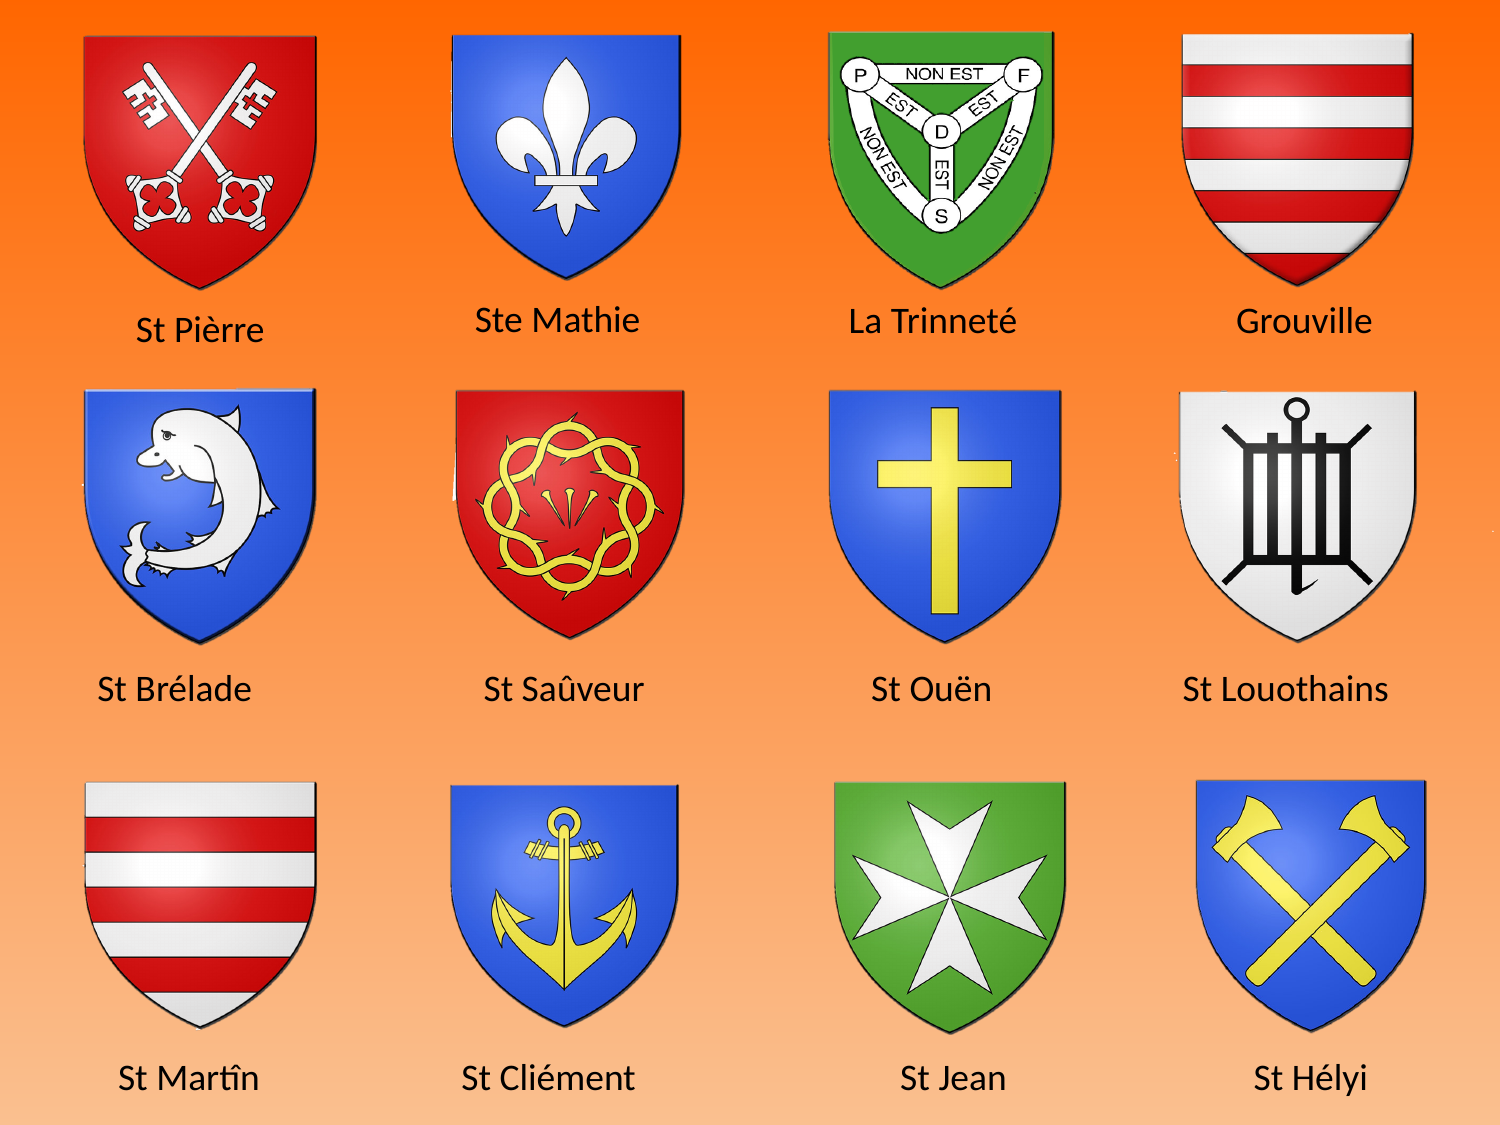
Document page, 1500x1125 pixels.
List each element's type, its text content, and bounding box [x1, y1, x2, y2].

text_box St Brélade [53, 668, 297, 717]
text_box St Hélyi [1189, 1059, 1433, 1106]
text_box St Martîn [67, 1054, 311, 1106]
text_box Grouville [1183, 316, 1426, 349]
text_box La Trinneté [811, 316, 1055, 349]
picture [0, 361, 1500, 664]
picture [815, 757, 1081, 1053]
picture [0, 758, 421, 1046]
text_box Ste Mathie [436, 305, 680, 348]
text_box St Pièrre [78, 314, 322, 358]
text_box St Cliément [427, 1045, 671, 1106]
picture [0, 5, 1500, 309]
picture [436, 779, 699, 1046]
text_box St Ouën [810, 669, 1054, 717]
text_box St Saûveur [442, 665, 686, 717]
text_box St Jean [832, 1061, 1075, 1106]
picture [1088, 758, 1500, 1051]
text_box St Louothains [1164, 671, 1408, 717]
